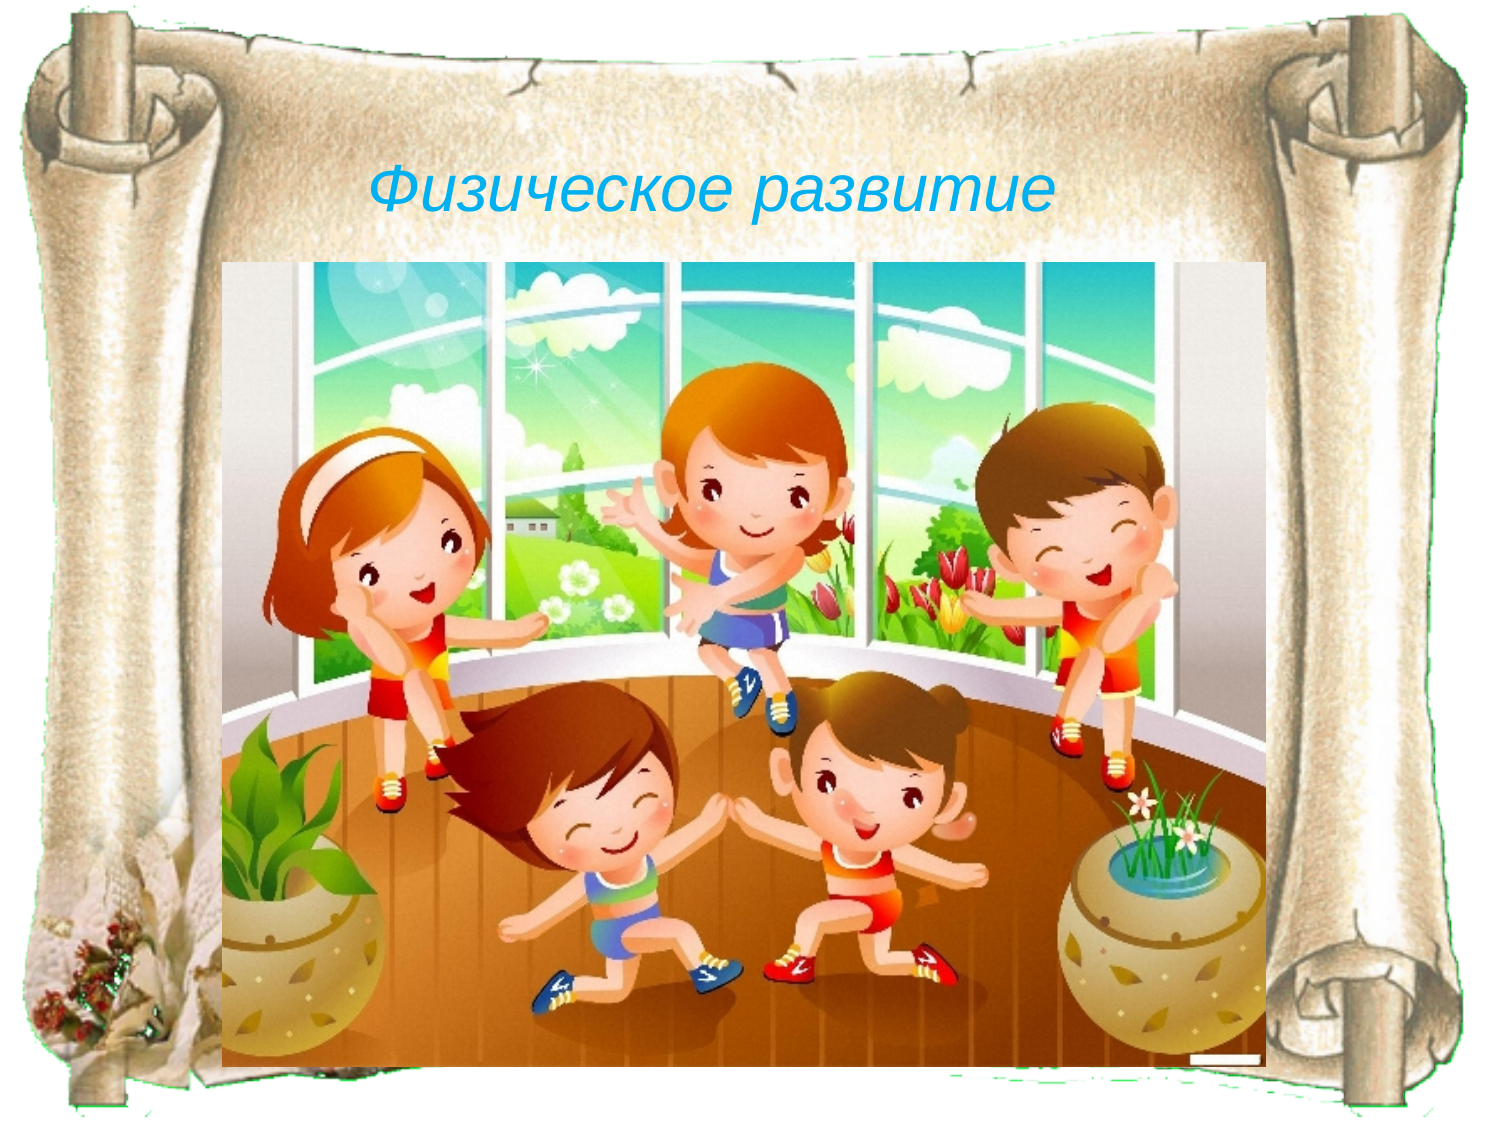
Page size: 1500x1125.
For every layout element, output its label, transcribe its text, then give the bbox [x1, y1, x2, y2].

title Физическое развитие [222, 44, 1266, 233]
picture [0, 0, 1500, 1125]
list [222, 262, 1266, 1067]
